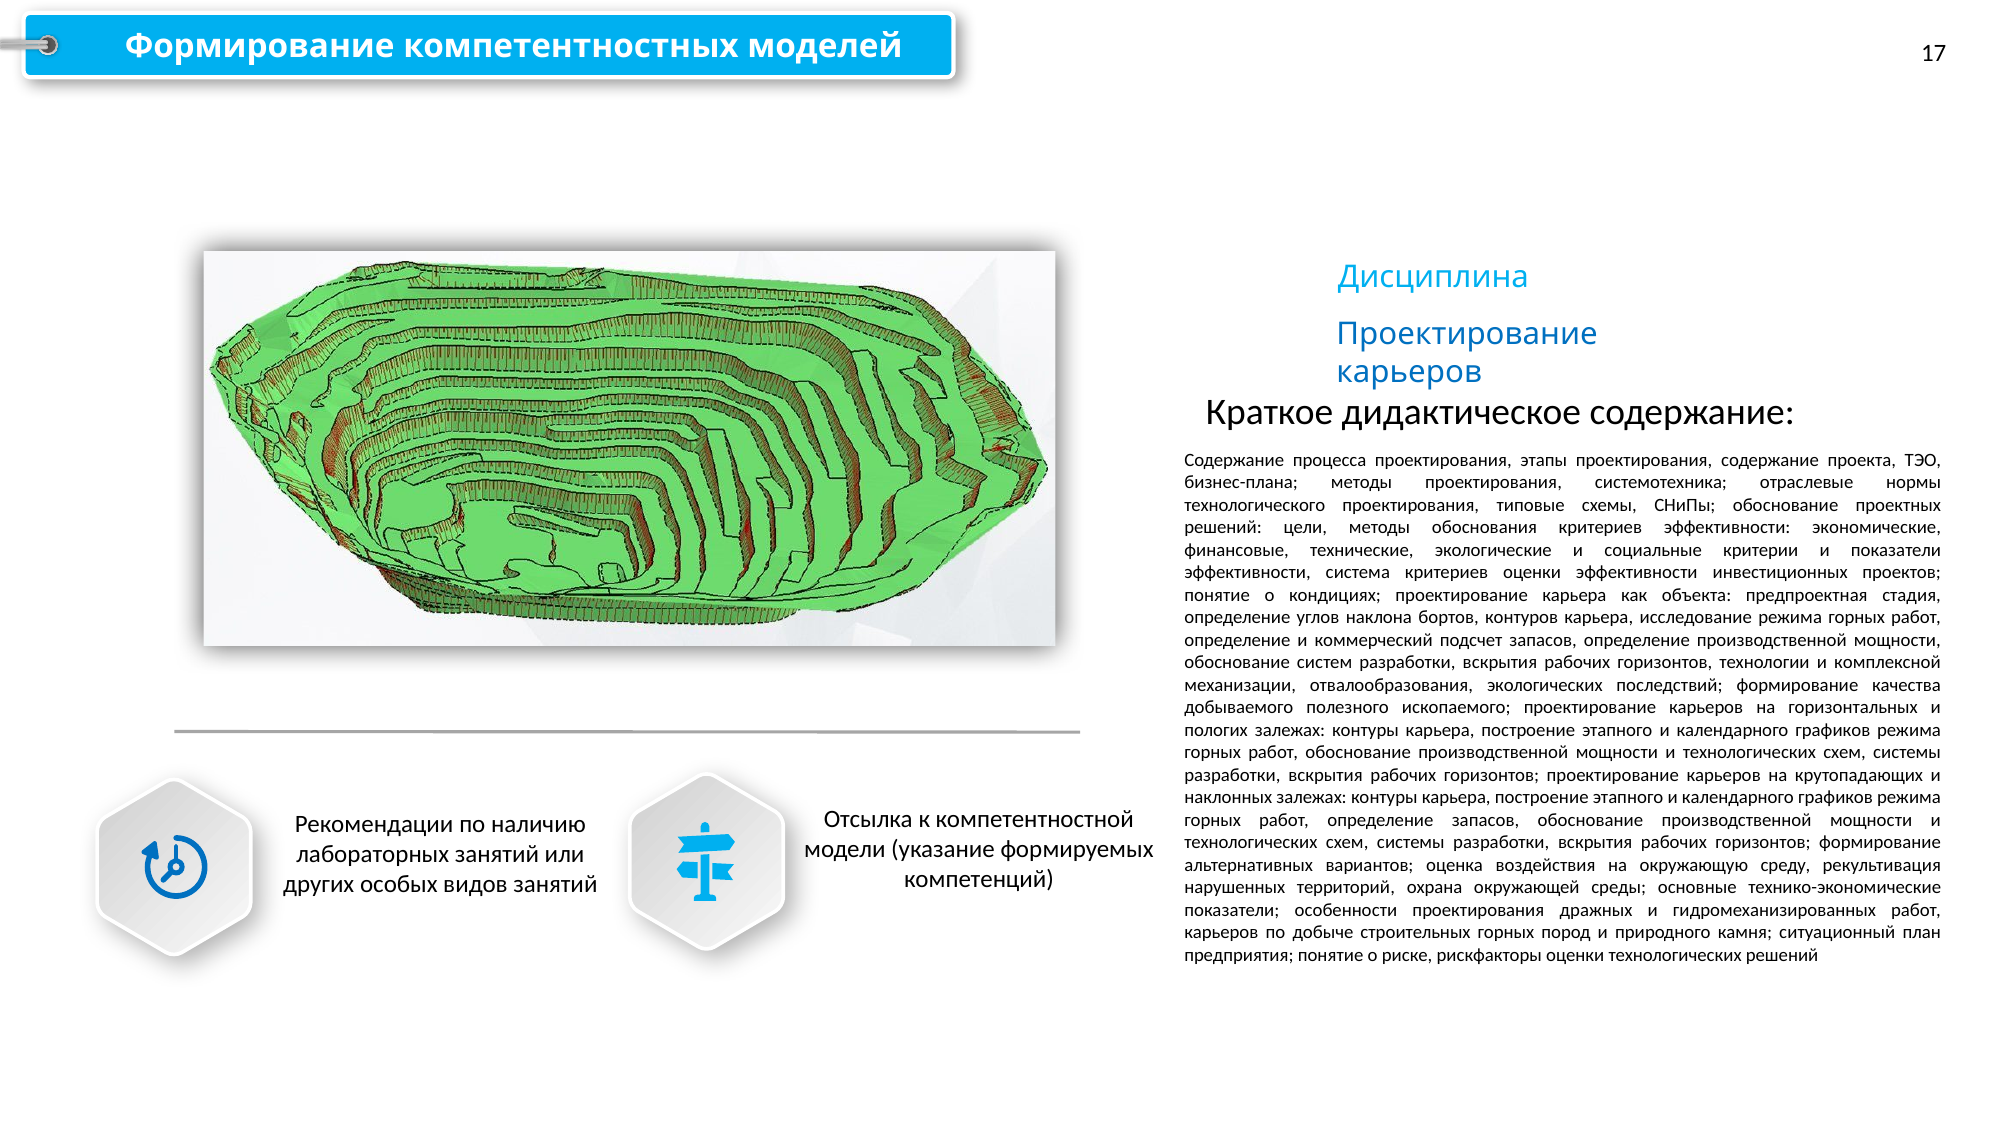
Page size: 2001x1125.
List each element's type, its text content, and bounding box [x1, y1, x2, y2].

text_box Отсылка к компетентностной модели (указание формируемых компетенций) [786, 794, 1164, 900]
slide_number 17 [1813, 21, 1962, 81]
text_box Рекомендации по наличию лабораторных занятий или других особых видов занятий [253, 800, 628, 905]
text_box Формирование компетентностных моделей [39, 17, 948, 72]
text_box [0, 40, 48, 49]
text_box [37, 35, 58, 56]
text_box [1169, 305, 1956, 979]
text_box [629, 773, 784, 949]
text_box Дисциплина [1323, 248, 1749, 301]
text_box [676, 821, 736, 902]
text_box [21, 10, 956, 80]
picture [203, 251, 1056, 646]
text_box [141, 834, 208, 900]
text_box [97, 779, 251, 955]
